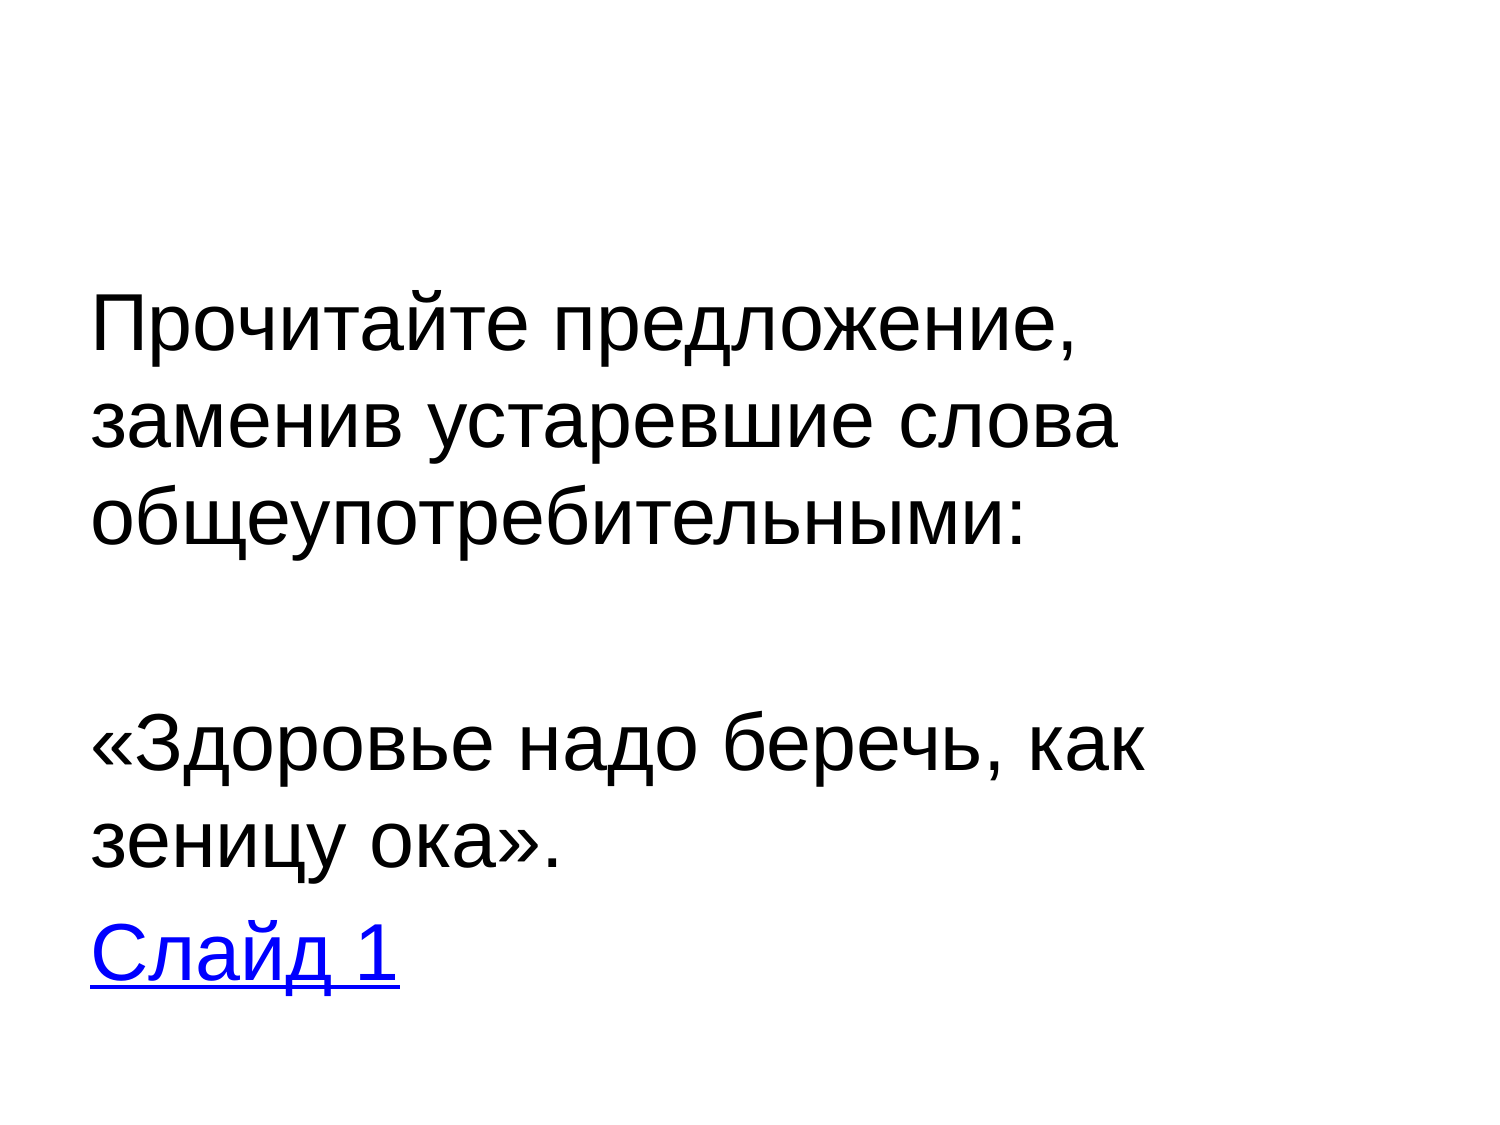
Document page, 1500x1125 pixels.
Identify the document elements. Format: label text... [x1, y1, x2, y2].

list Прочитайте предложение, заменив устаревшие слова общеупотребительными: «Здоровье надо беречь, как зеницу ока». Слайд 1 [74, 262, 1426, 1006]
